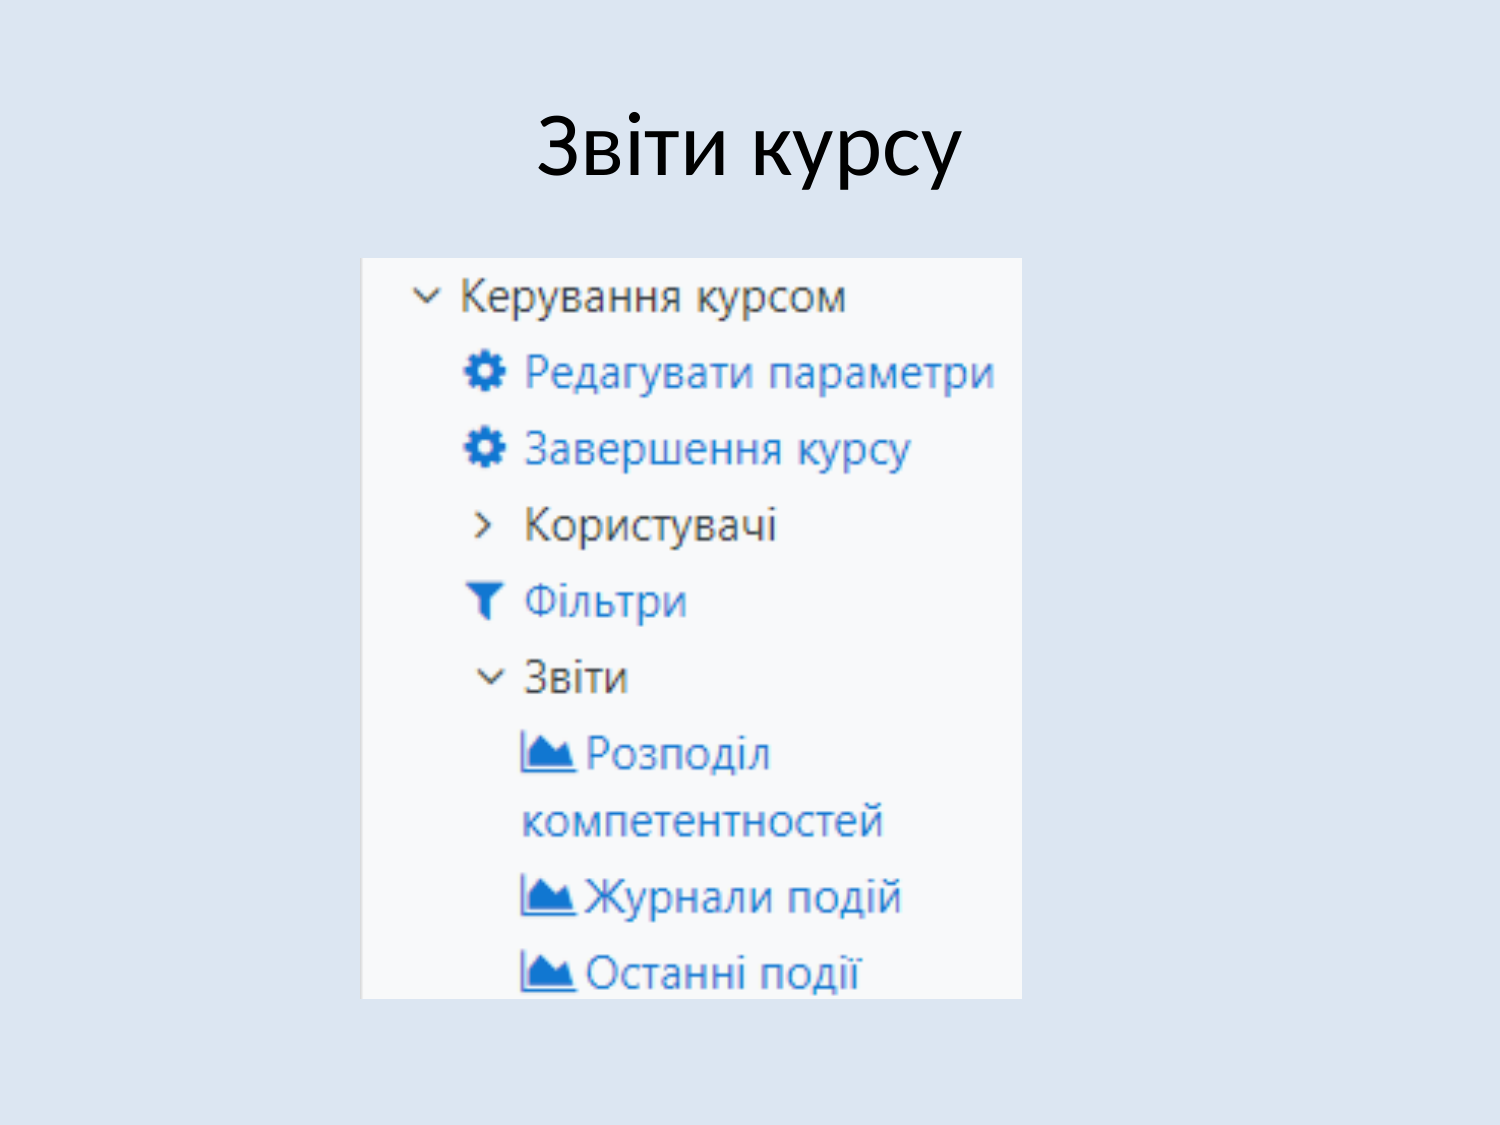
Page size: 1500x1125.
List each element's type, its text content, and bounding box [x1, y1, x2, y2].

title Звіти курсу [75, 45, 1425, 233]
picture [359, 257, 1022, 1000]
